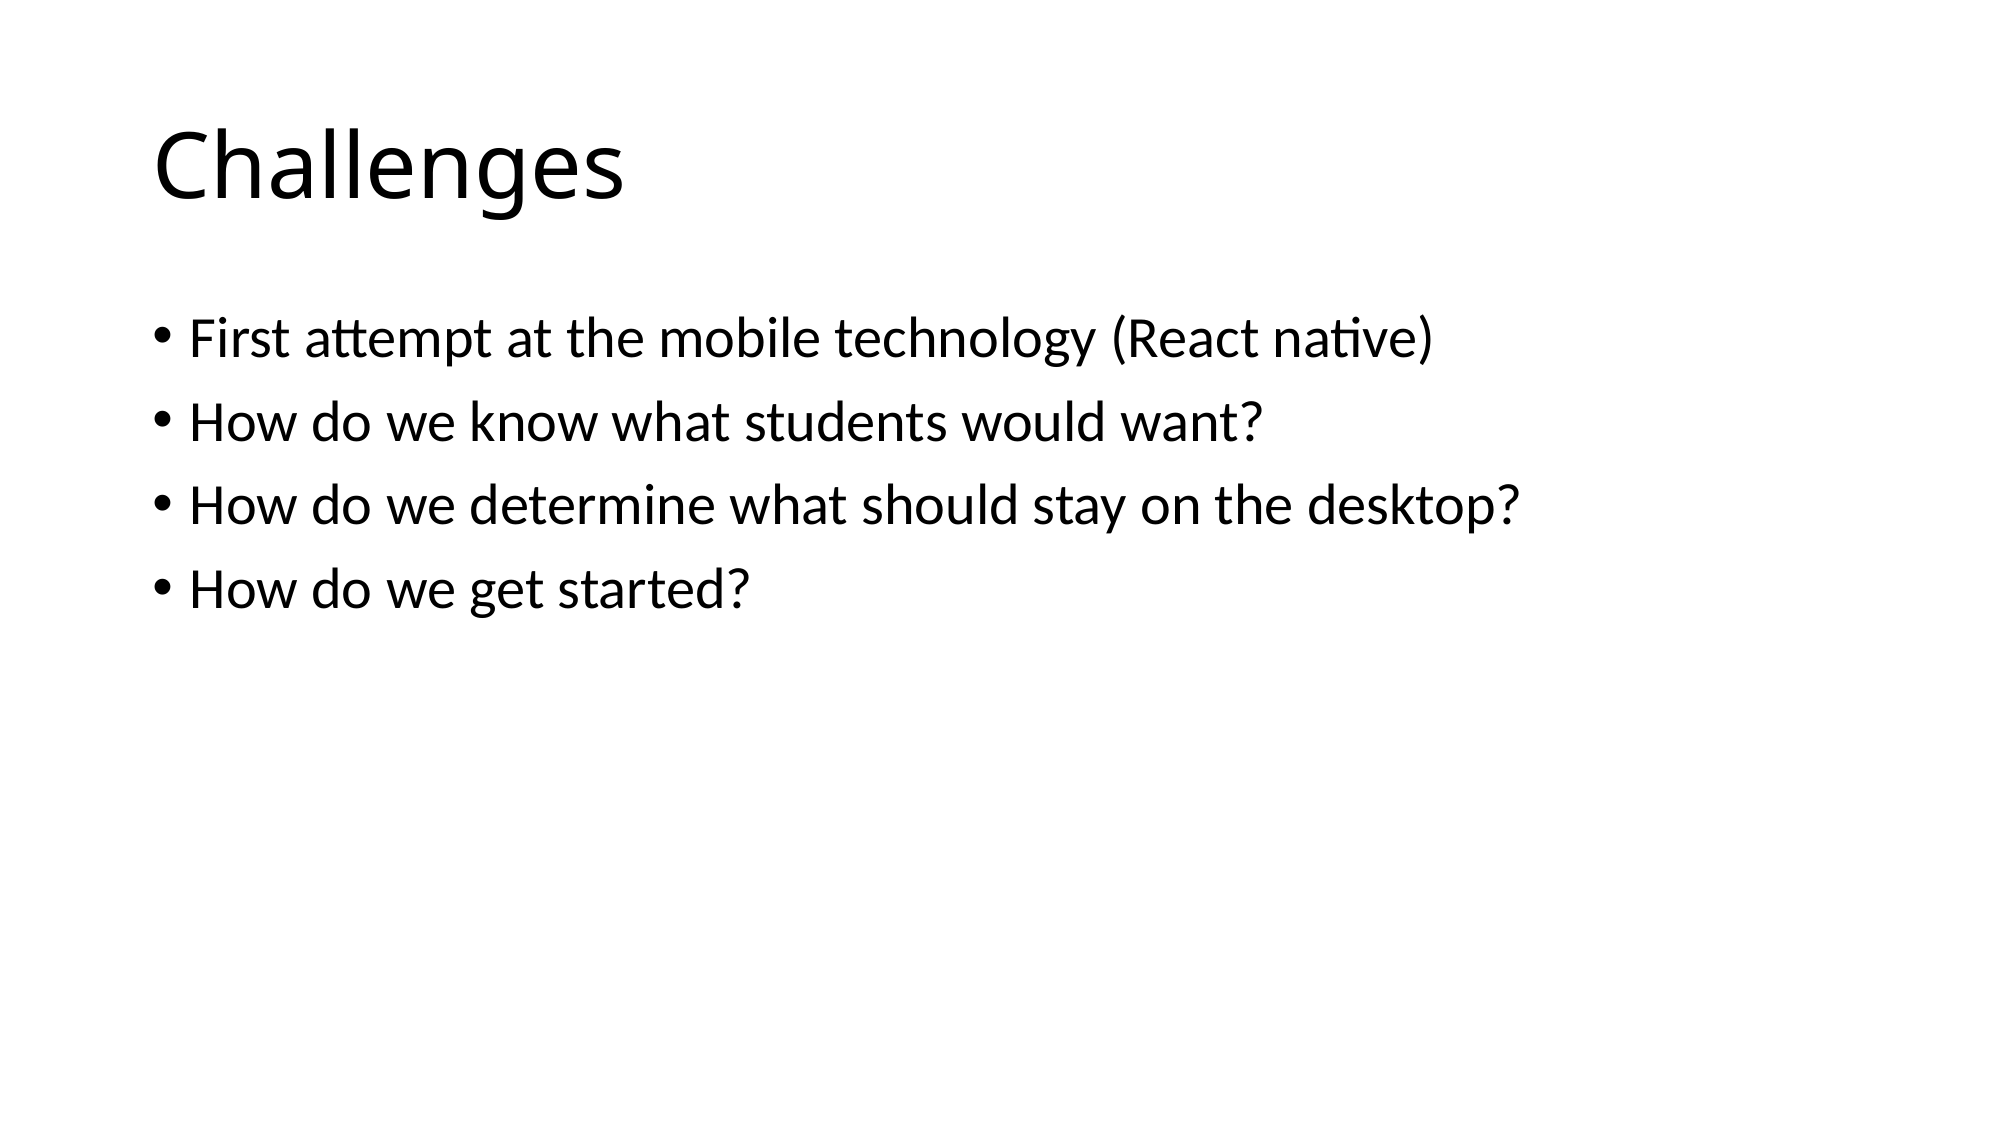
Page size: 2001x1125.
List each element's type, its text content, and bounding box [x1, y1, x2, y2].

title Challenges [137, 59, 1863, 278]
list First attempt at the mobile technology (React native) How do we know what students would want? How do we determine what should stay on the desktop? How do we get started? [137, 299, 1863, 1014]
